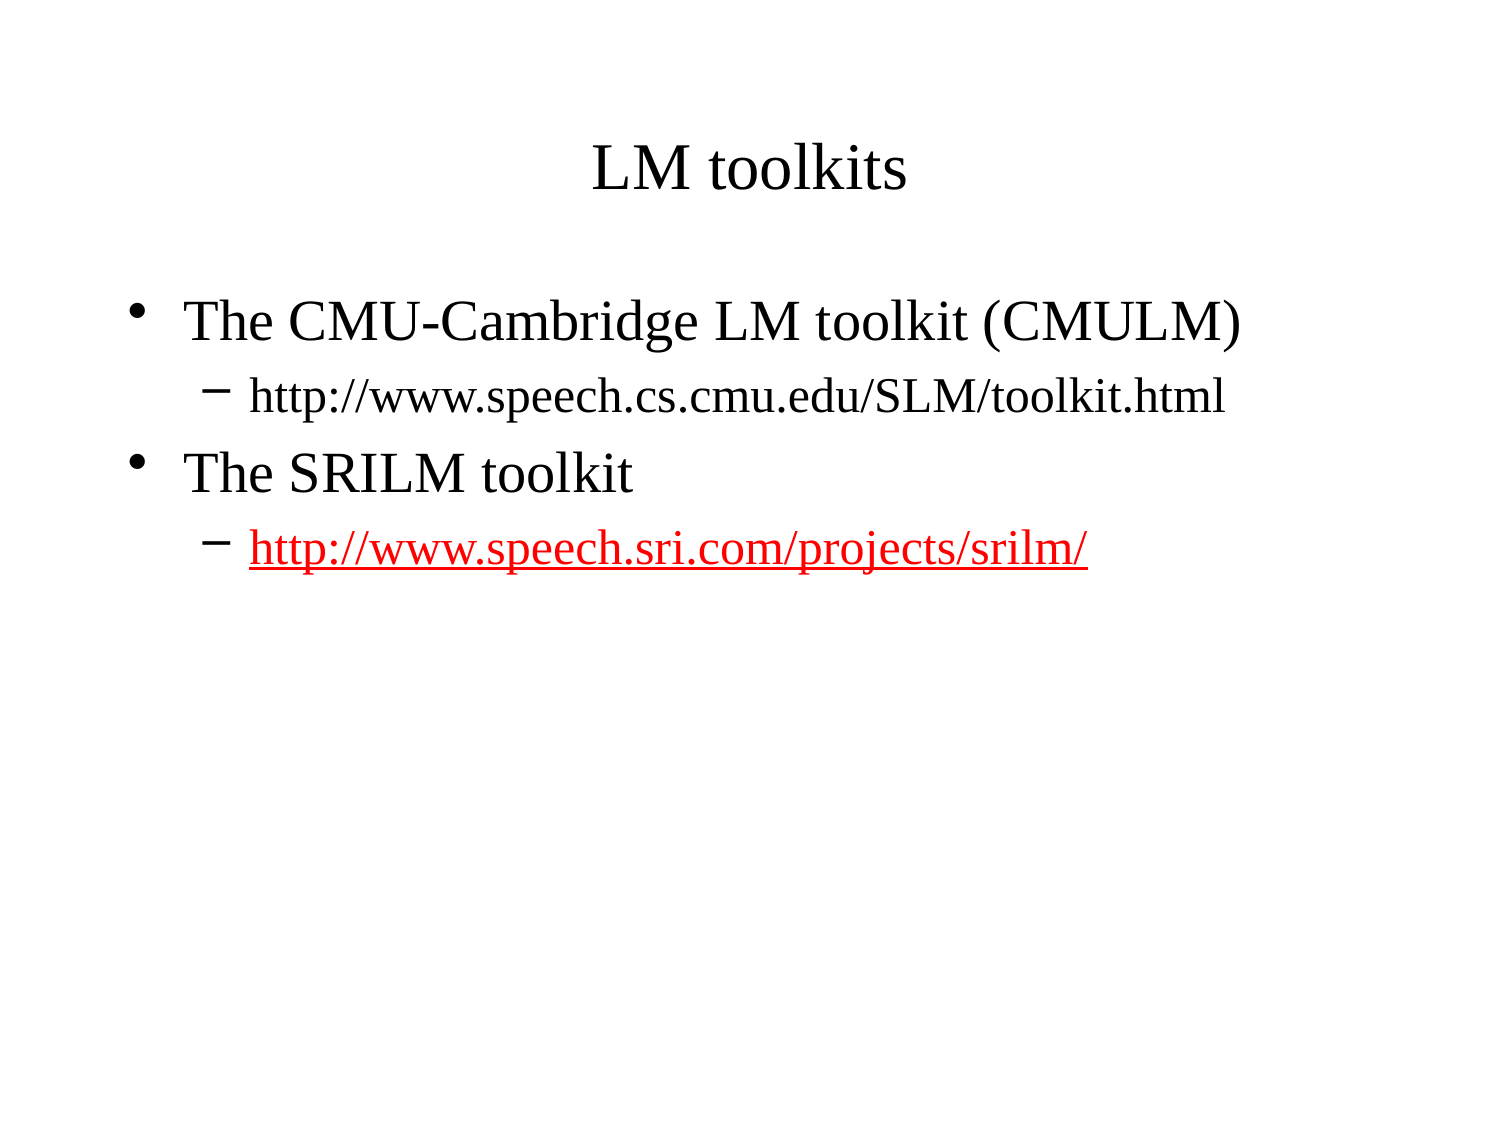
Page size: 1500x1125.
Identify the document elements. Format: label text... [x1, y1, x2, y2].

title LM toolkits [112, 99, 1388, 225]
list The CMU-Cambridge LM toolkit (CMULM) http://www.speech.cs.cmu.edu/SLM/toolkit.html The SRILM toolkit http://www.speech.sri.com/projects/srilm/ [112, 275, 1388, 1000]
